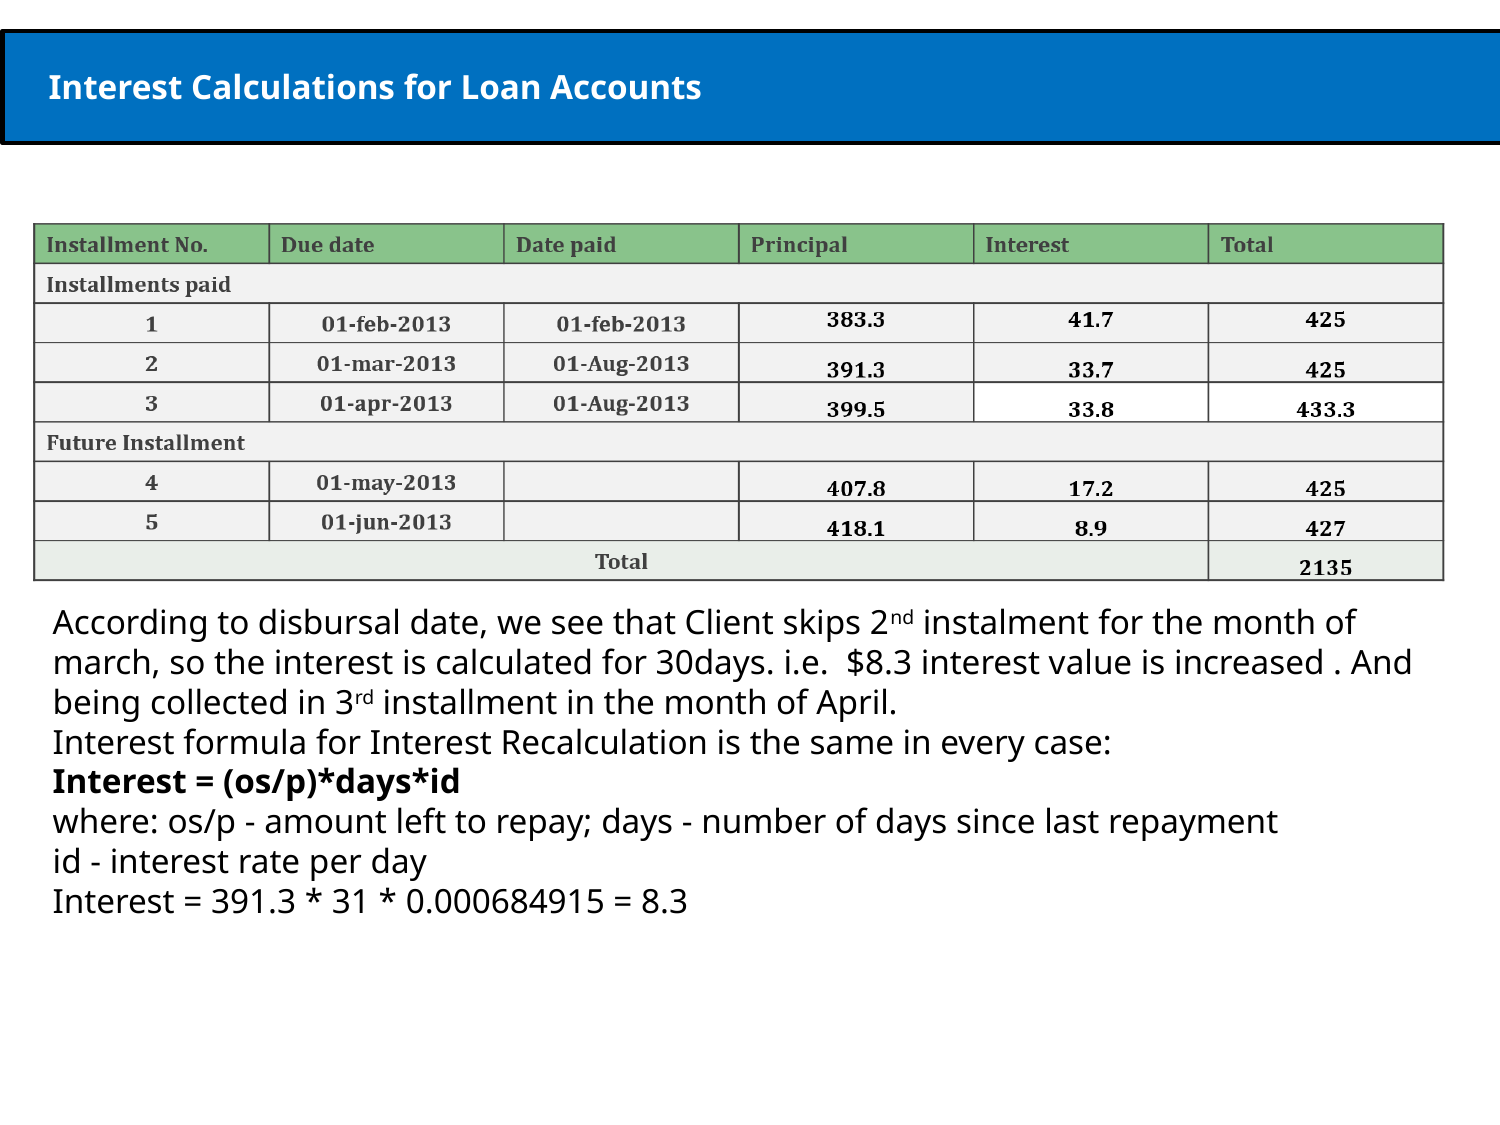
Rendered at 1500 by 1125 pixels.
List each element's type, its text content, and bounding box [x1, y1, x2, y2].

picture [33, 221, 1445, 594]
text_box [2, 30, 1500, 144]
text_box Interest Calculations for Loan Accounts [33, 59, 967, 114]
text_box According to disbursal date, we see that Client skips 2nd instalment for the month of march, so the interest is calculated for 30days. i.e. $8.3 interest value is increased . And being collected in 3rd installment in the month of April. Interest formula for Interest Recalculation is the same in every case: Interest = (os/p)*days*id where: os/p - amount left to repay; days - number of days since last repayment id - interest rate per day Interest = 391.3 * 31 * 0.000684915 = 8.3 [37, 593, 1468, 1008]
text_box [58, 106, 1081, 162]
